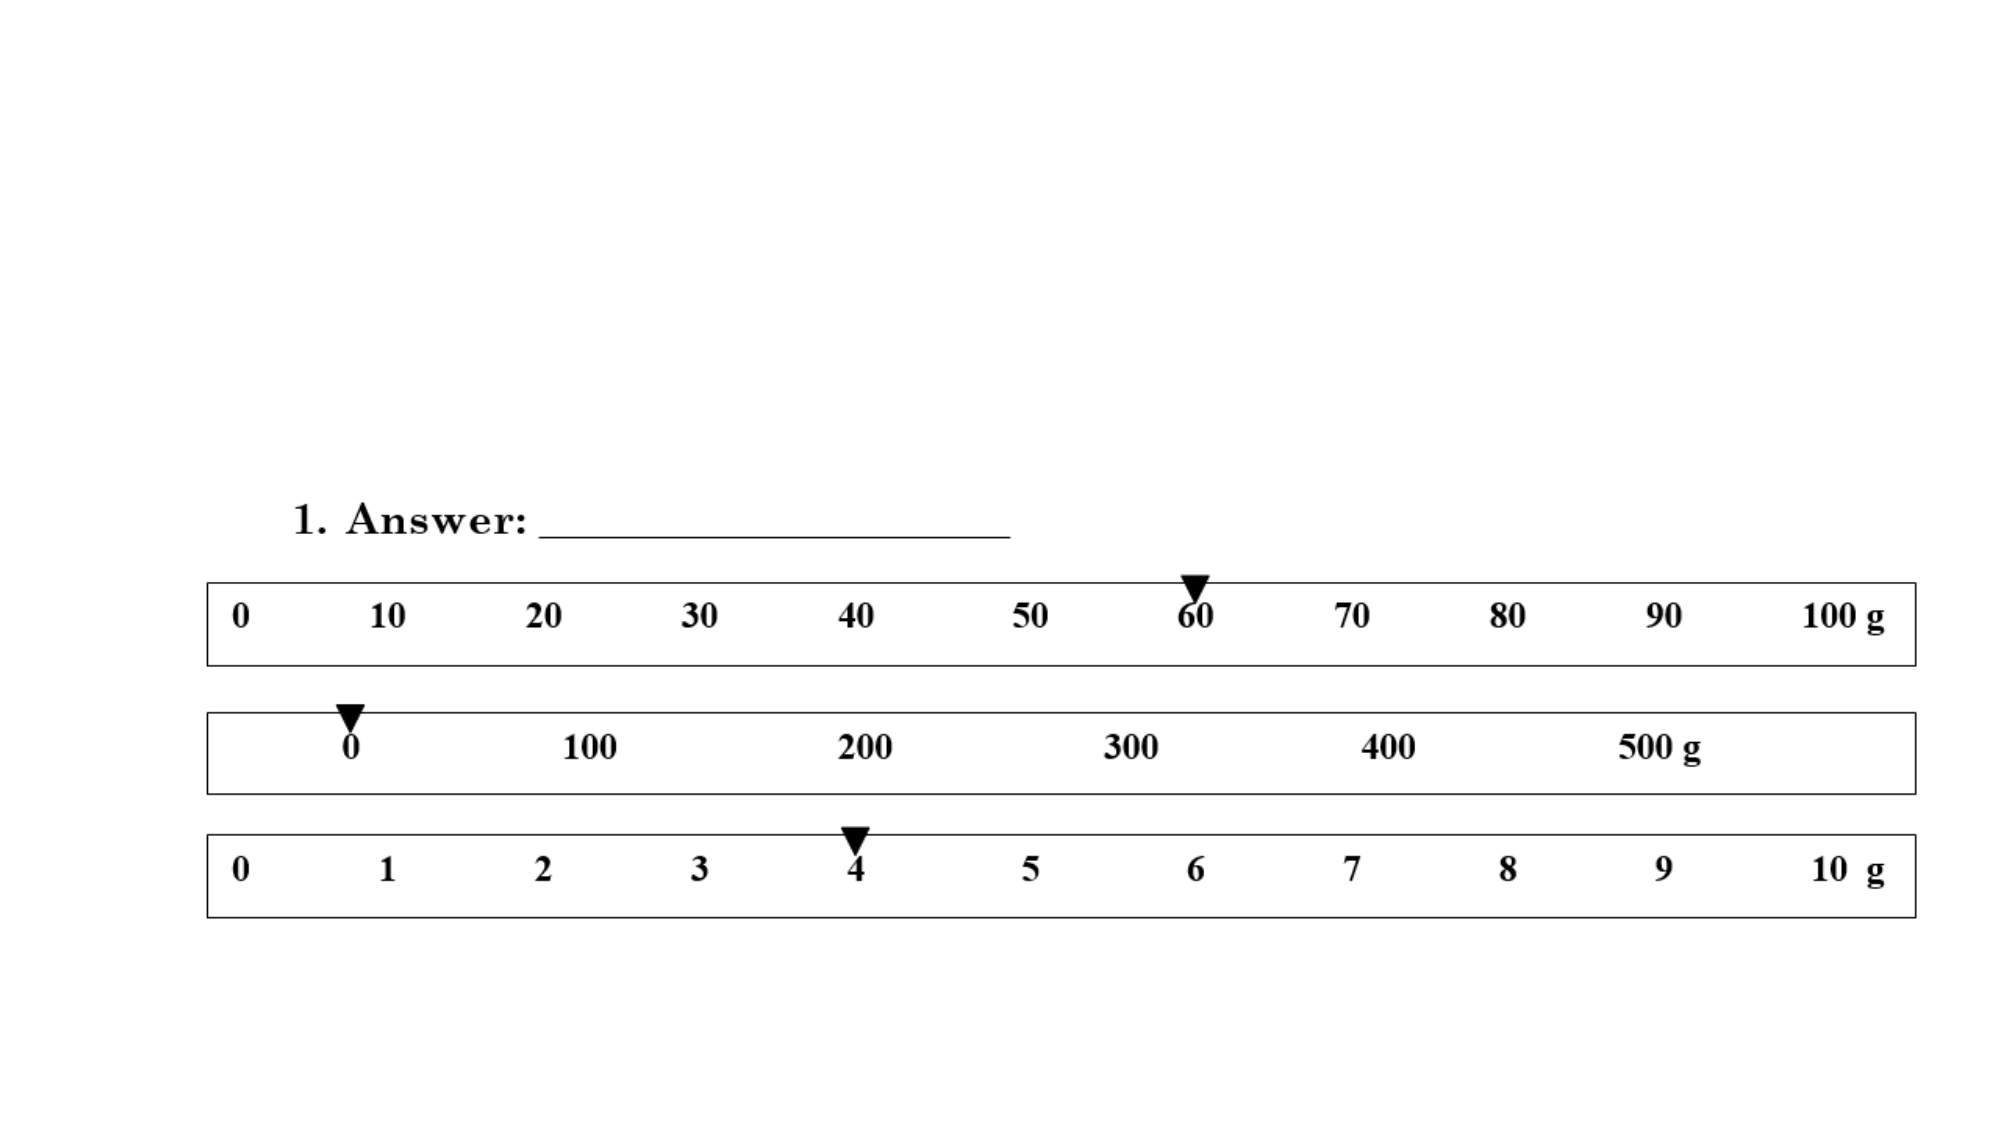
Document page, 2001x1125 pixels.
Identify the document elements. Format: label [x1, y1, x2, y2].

picture [196, 437, 1934, 936]
